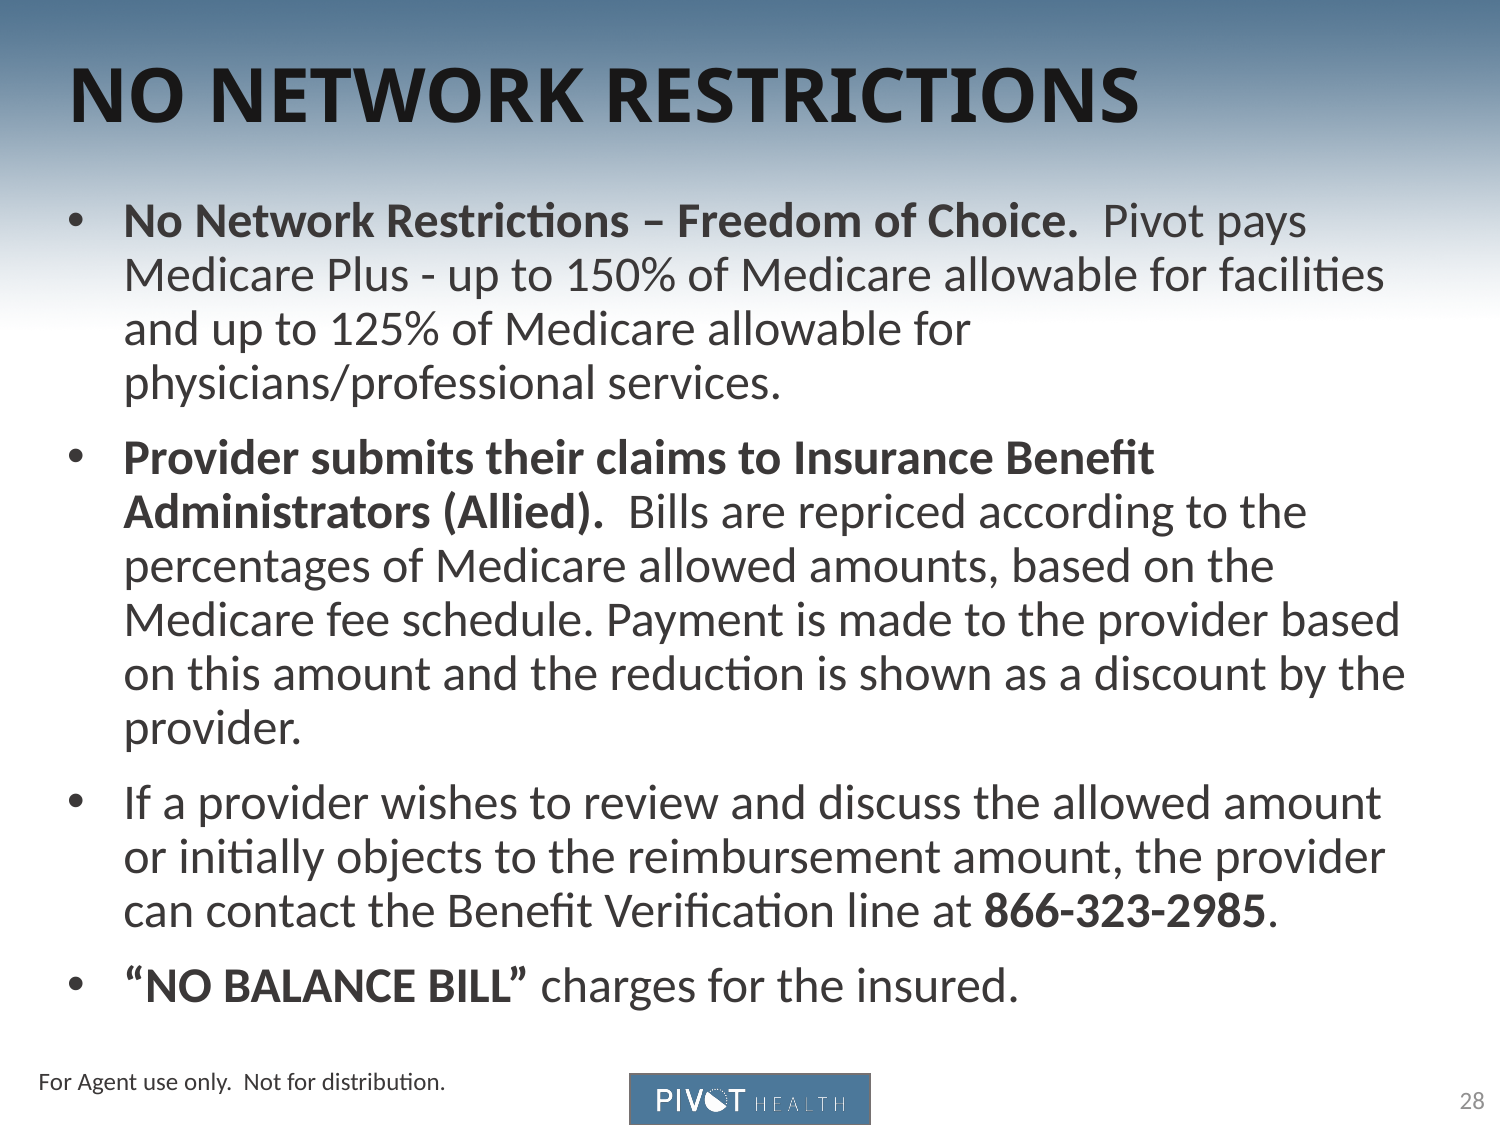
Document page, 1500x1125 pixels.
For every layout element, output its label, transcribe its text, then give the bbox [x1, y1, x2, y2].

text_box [629, 1073, 870, 1125]
list No Network Restrictions – Freedom of Choice. Pivot pays Medicare Plus - up to 150% of Medicare allowable for facilities and up to 125% of Medicare allowable for physicians/professional services. Provider submits their claims to Insurance Benefit Administrators (Allied). Bills are repriced according to the percentages of Medicare allowed amounts, based on the Medicare fee schedule. Payment is made to the provider based on this amount and the reduction is shown as a discount by the provider. If a provider wishes to review and discuss the allowed amount or initially objects to the reimbursement amount, the provider can contact the Benefit Verification line at 866-323-2985. “NO BALANCE BILL” charges for the insured. [52, 187, 1448, 938]
title No Network restrictions [52, 36, 1448, 161]
text_box For Agent use only. Not for distribution. [23, 1058, 526, 1103]
slide_number 28 [1382, 1073, 1500, 1125]
picture [0, 0, 1500, 750]
